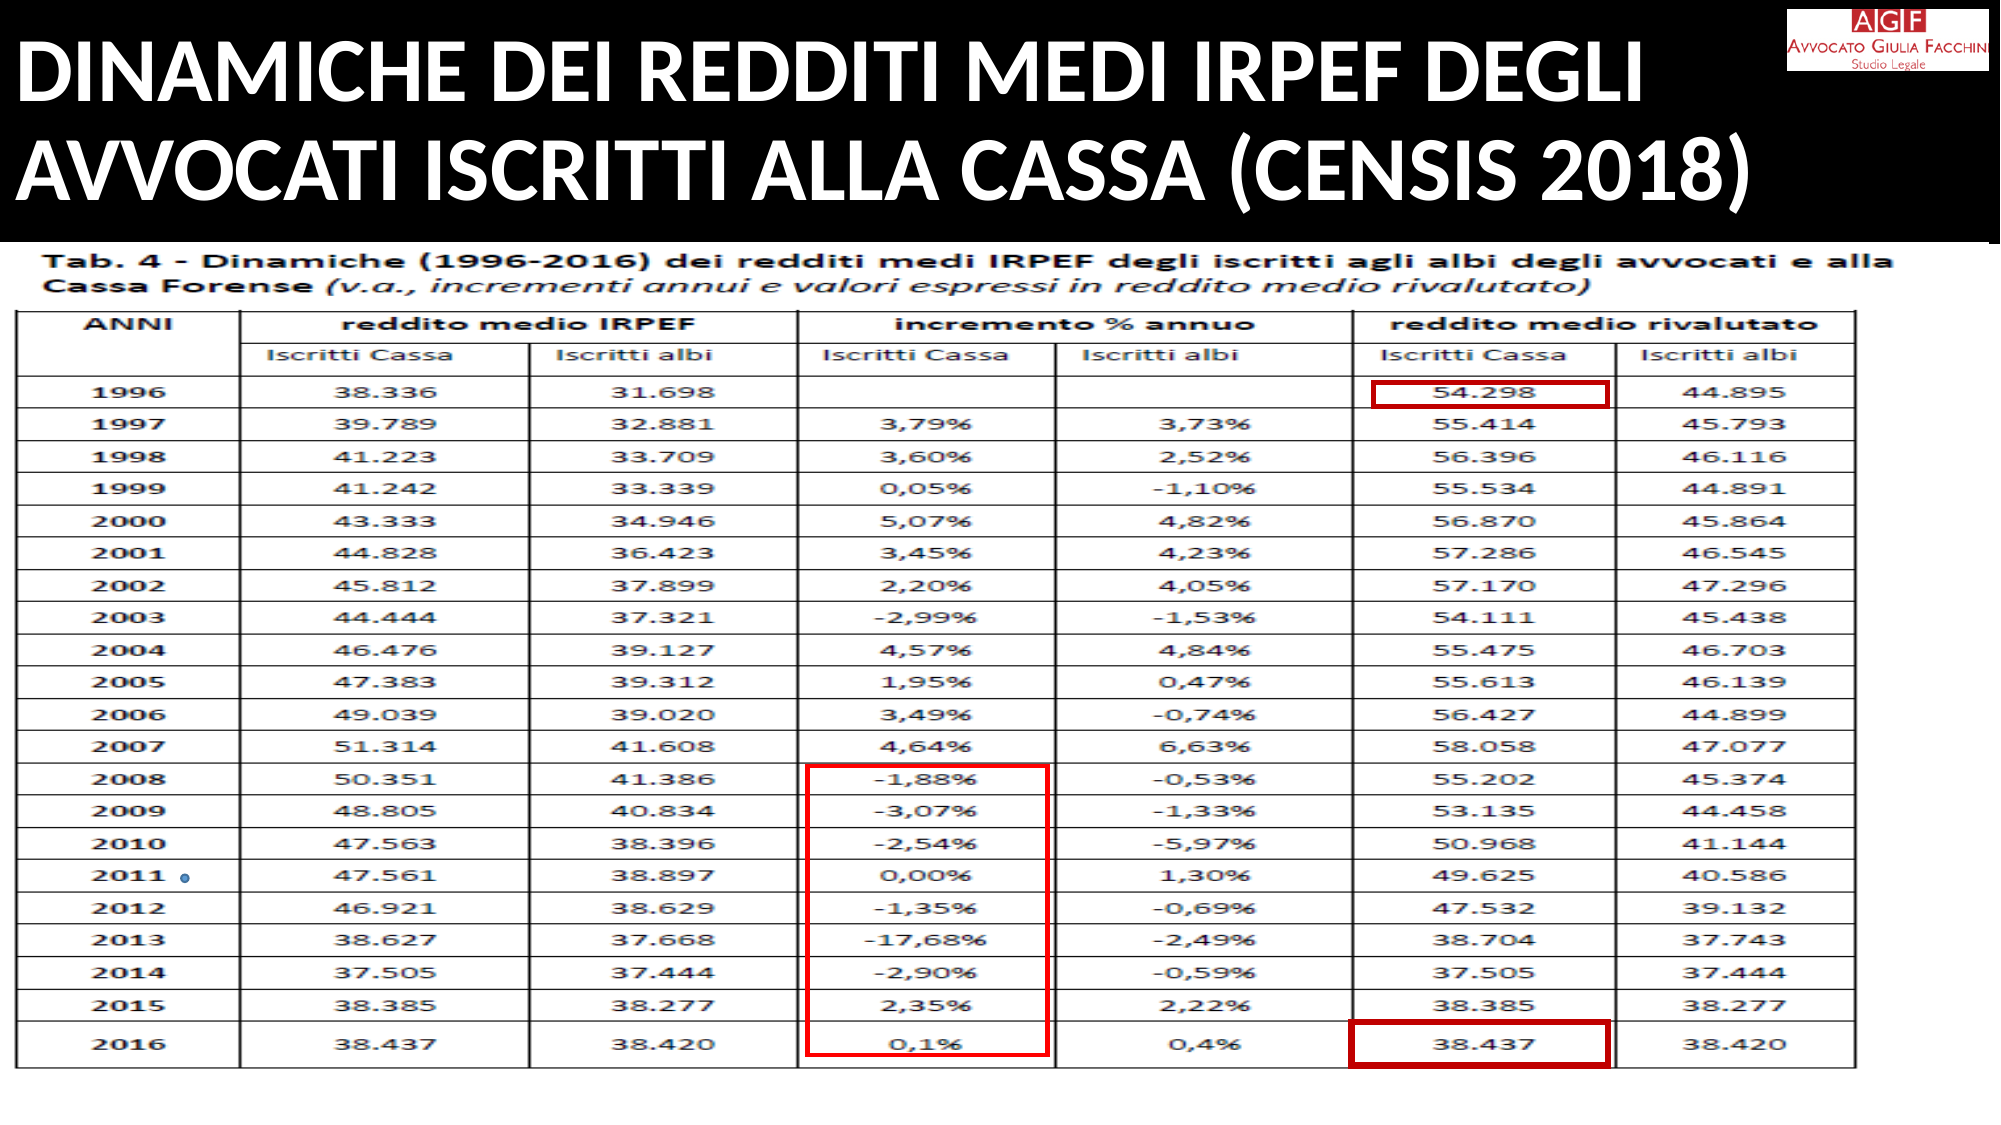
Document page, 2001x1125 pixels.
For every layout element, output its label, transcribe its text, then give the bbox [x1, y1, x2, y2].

picture [1787, 9, 1989, 72]
title DINAMICHE DEI REDDITI MEDI IRPEF DEGLI AVVOCATI ISCRITTI ALLA CASSA (CENSIS 2018) [0, 0, 2000, 244]
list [0, 242, 1989, 1078]
